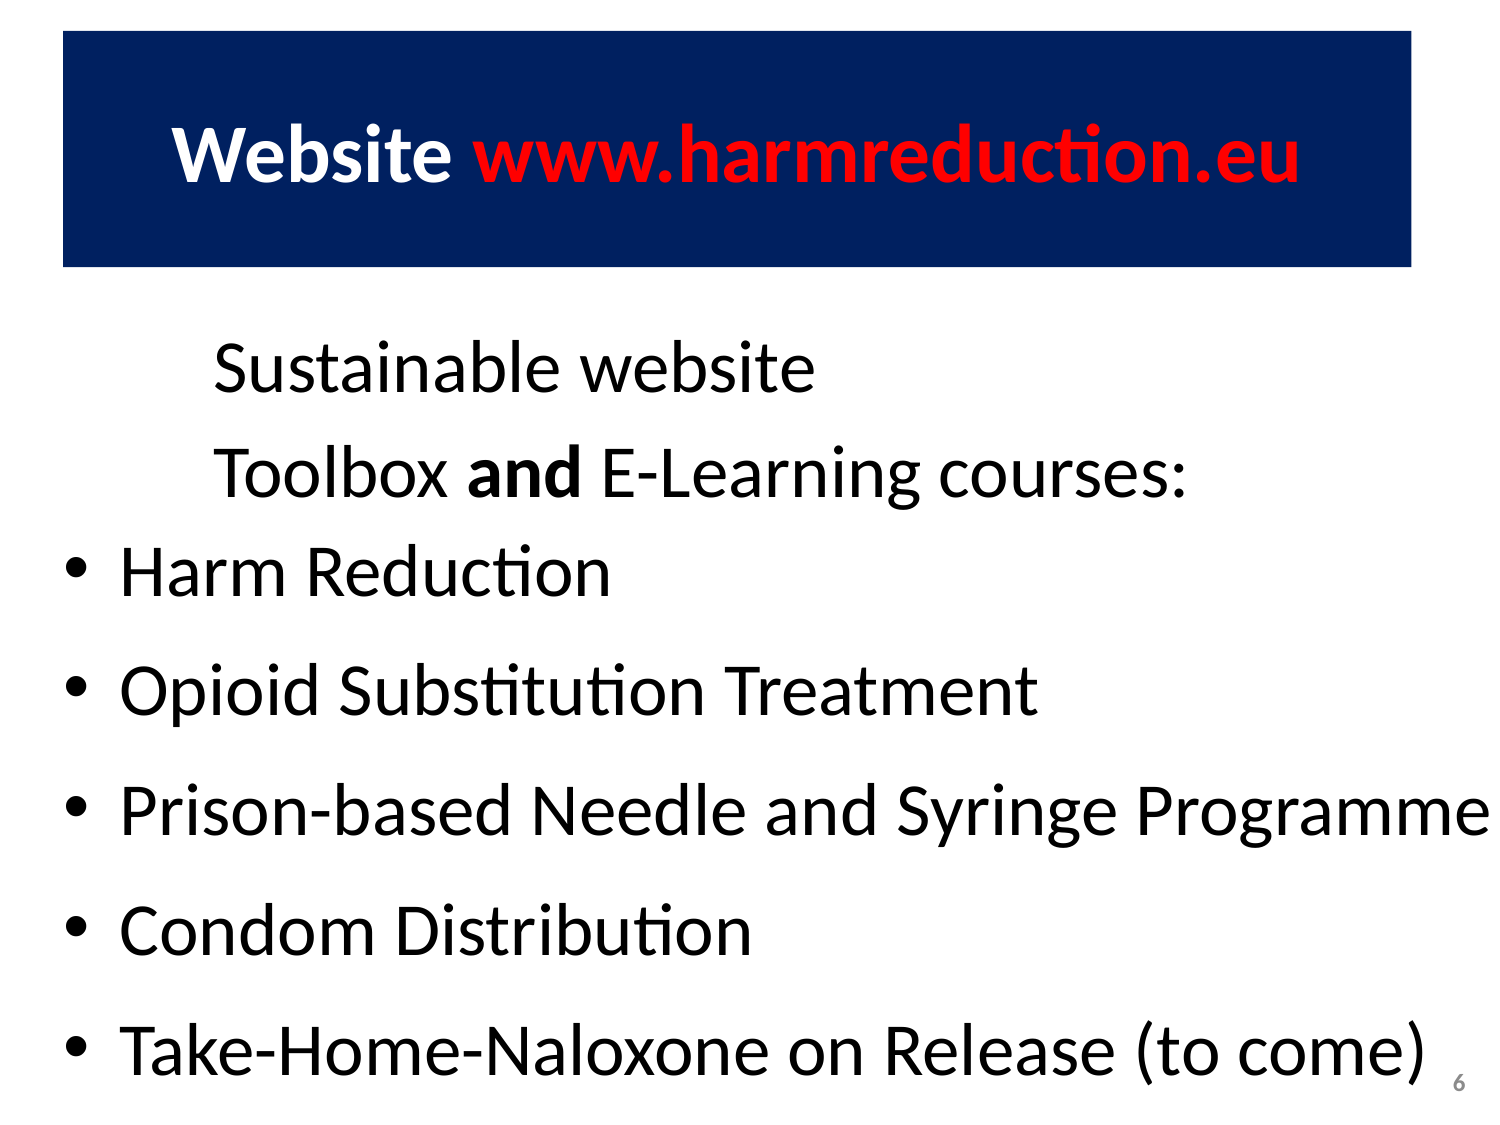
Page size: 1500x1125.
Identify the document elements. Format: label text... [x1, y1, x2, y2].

list Sustainable website Toolbox and E-Learning courses: Harm Reduction Opioid Substitution Treatment Prison-based Needle and Syringe Programme Condom Distribution Take-Home-Naloxone on Release (to come) [62, 316, 1500, 1125]
slide_number 6 [1437, 1051, 1500, 1112]
text_box Website www.harmreduction.eu [63, 30, 1412, 268]
